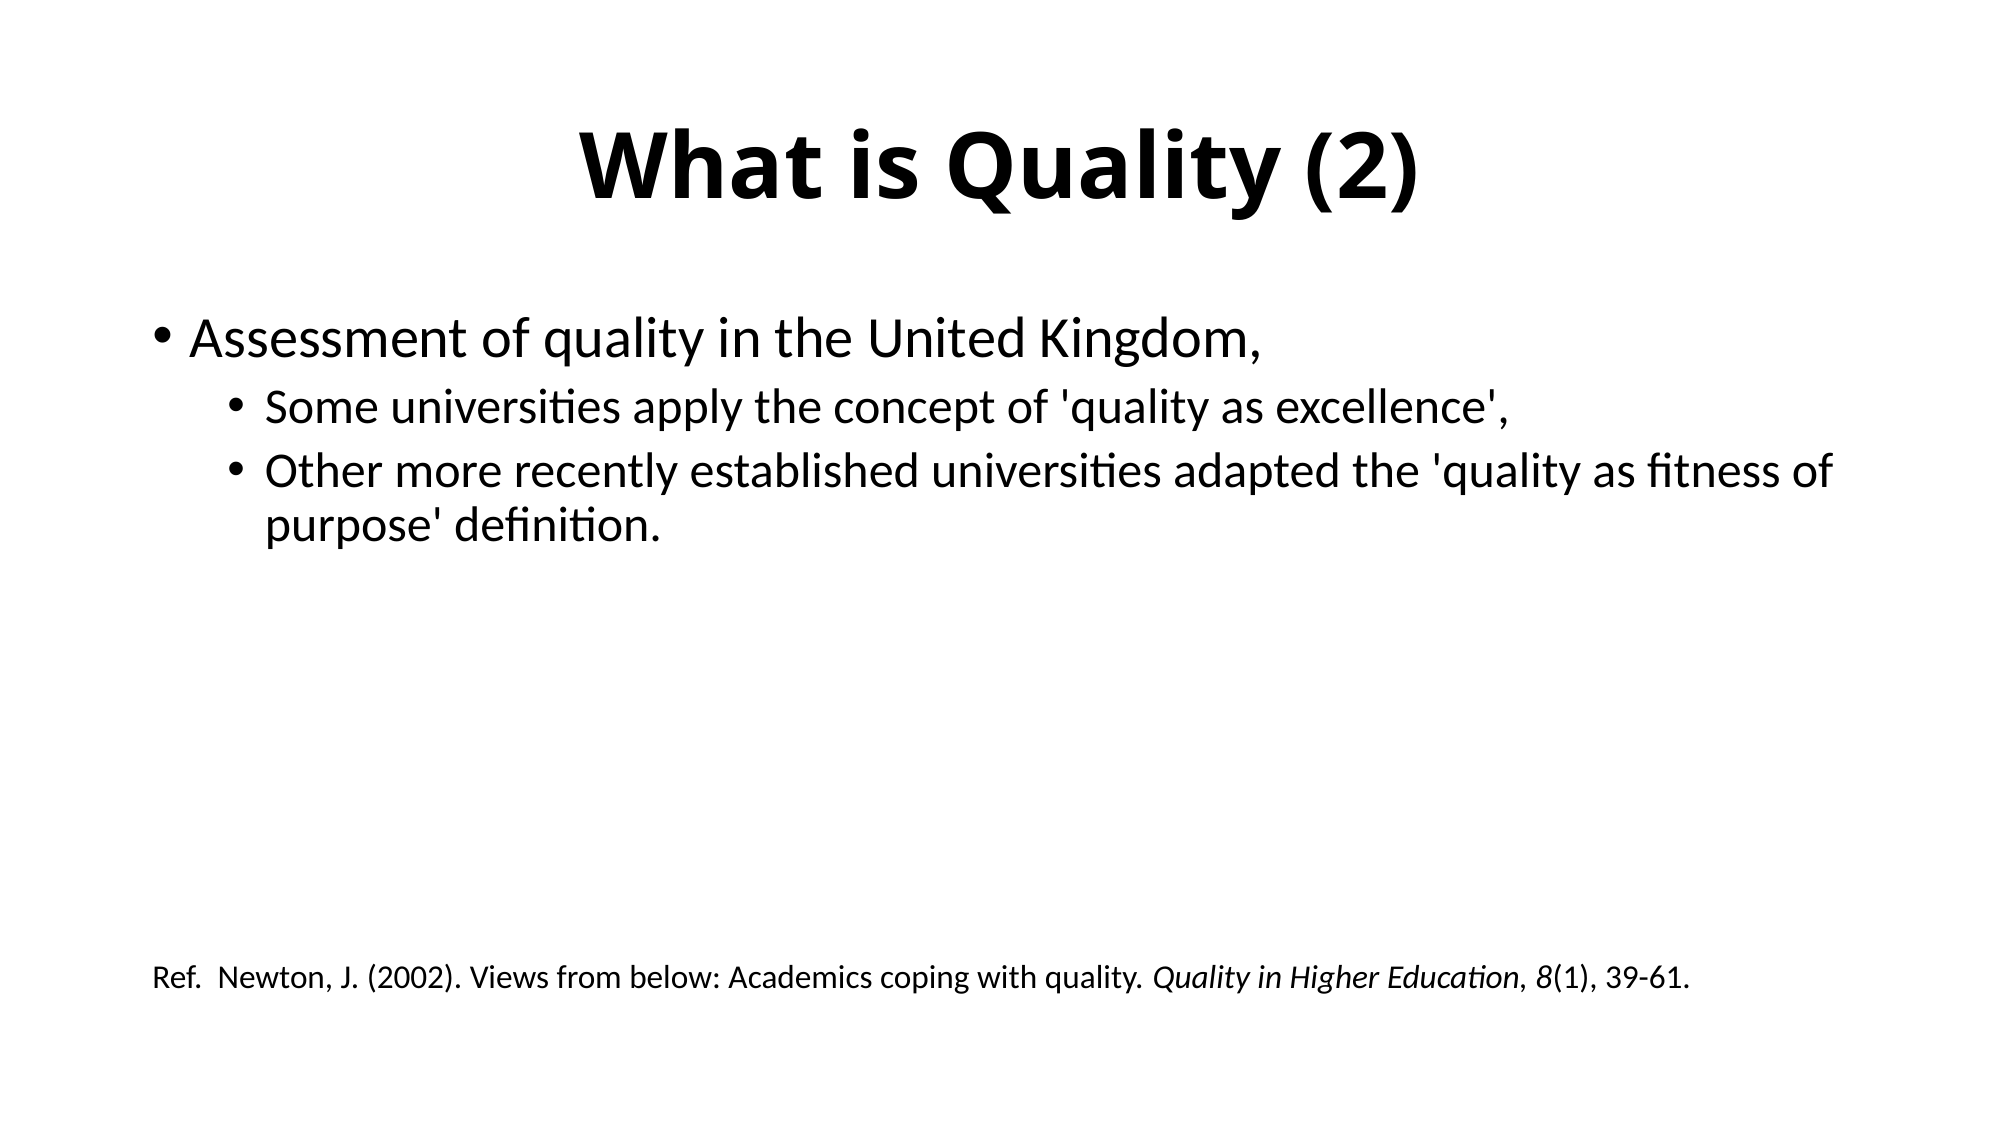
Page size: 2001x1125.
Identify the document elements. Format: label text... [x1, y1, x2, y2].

list Assessment of quality in the United Kingdom, Some universities apply the concept of 'quality as excellence', Other more recently established universities adapted the 'quality as fitness of purpose' definition. Ref. Newton, J. (2002). Views from below: Academics coping with quality. Quality in Higher Education, 8(1), 39-61. [137, 299, 1863, 1014]
title What is Quality (2) [137, 59, 1863, 278]
